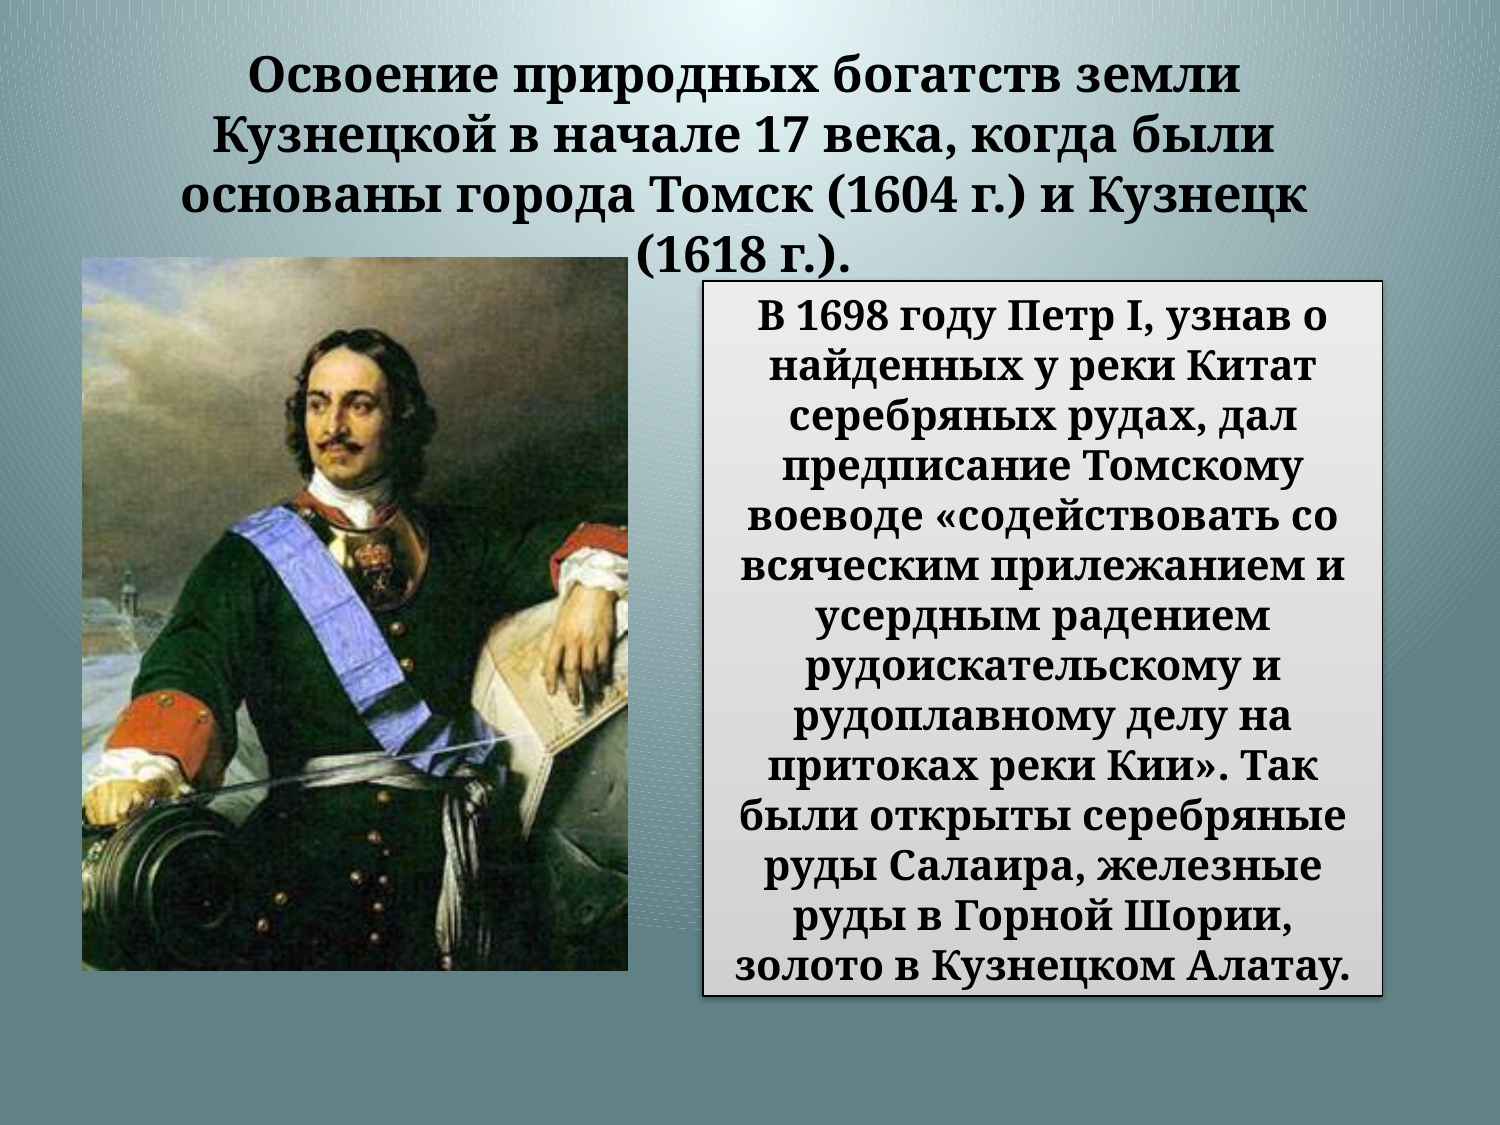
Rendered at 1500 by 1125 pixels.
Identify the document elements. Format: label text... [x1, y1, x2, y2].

text_box В 1698 году Петр I, узнав о найденных у реки Китат серебряных рудах, дал предписание Томскому воеводе «содействовать со всяческим прилежанием и усердным радением рудоискательскому и рудоплавному делу на притоках реки Кии». Так были открыты серебряные руды Салаира, железные руды в Горной Шории, золото в Кузнецком Алатау. [702, 280, 1383, 997]
text_box Освоение природных богатств земли Кузнецкой в начале 17 века, когда были основаны города Томск (1604 г.) и Кузнецк (1618 г.). [93, 35, 1395, 290]
picture [81, 257, 629, 971]
